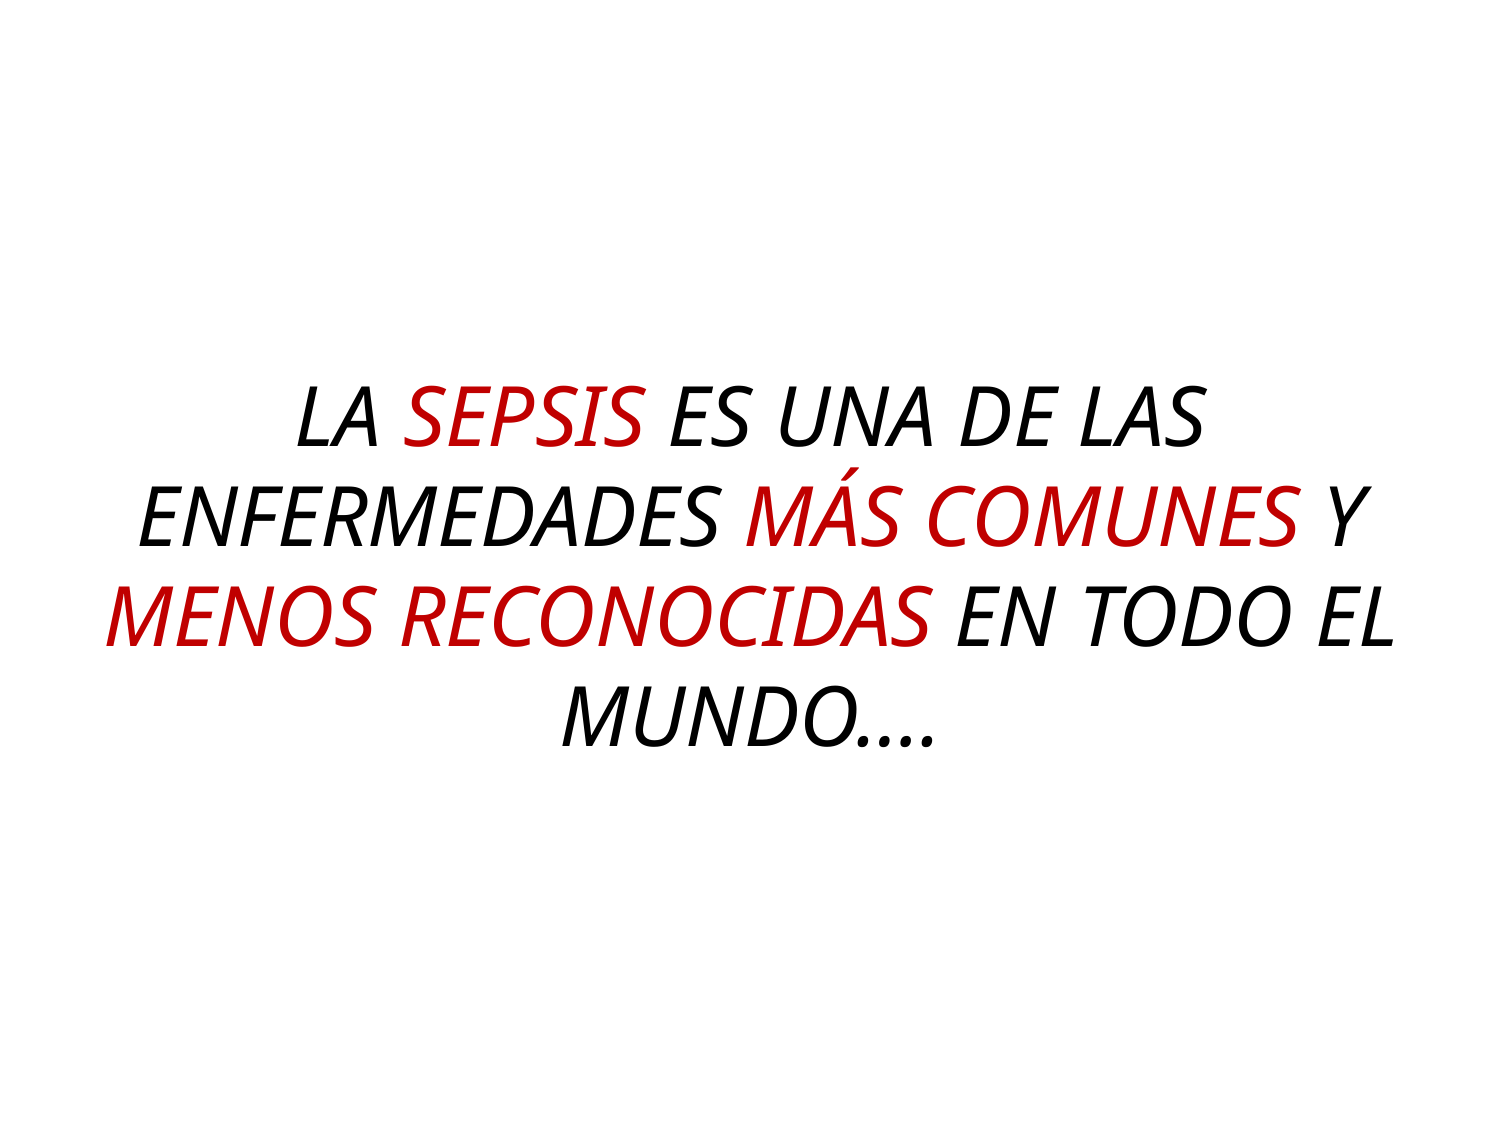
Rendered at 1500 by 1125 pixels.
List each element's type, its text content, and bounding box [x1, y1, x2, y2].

text_box LA SEPSIS ES UNA DE LAS ENFERMEDADES MÁS COMUNES Y MENOS RECONOCIDAS EN TODO EL MUNDO…. [42, 355, 1459, 771]
